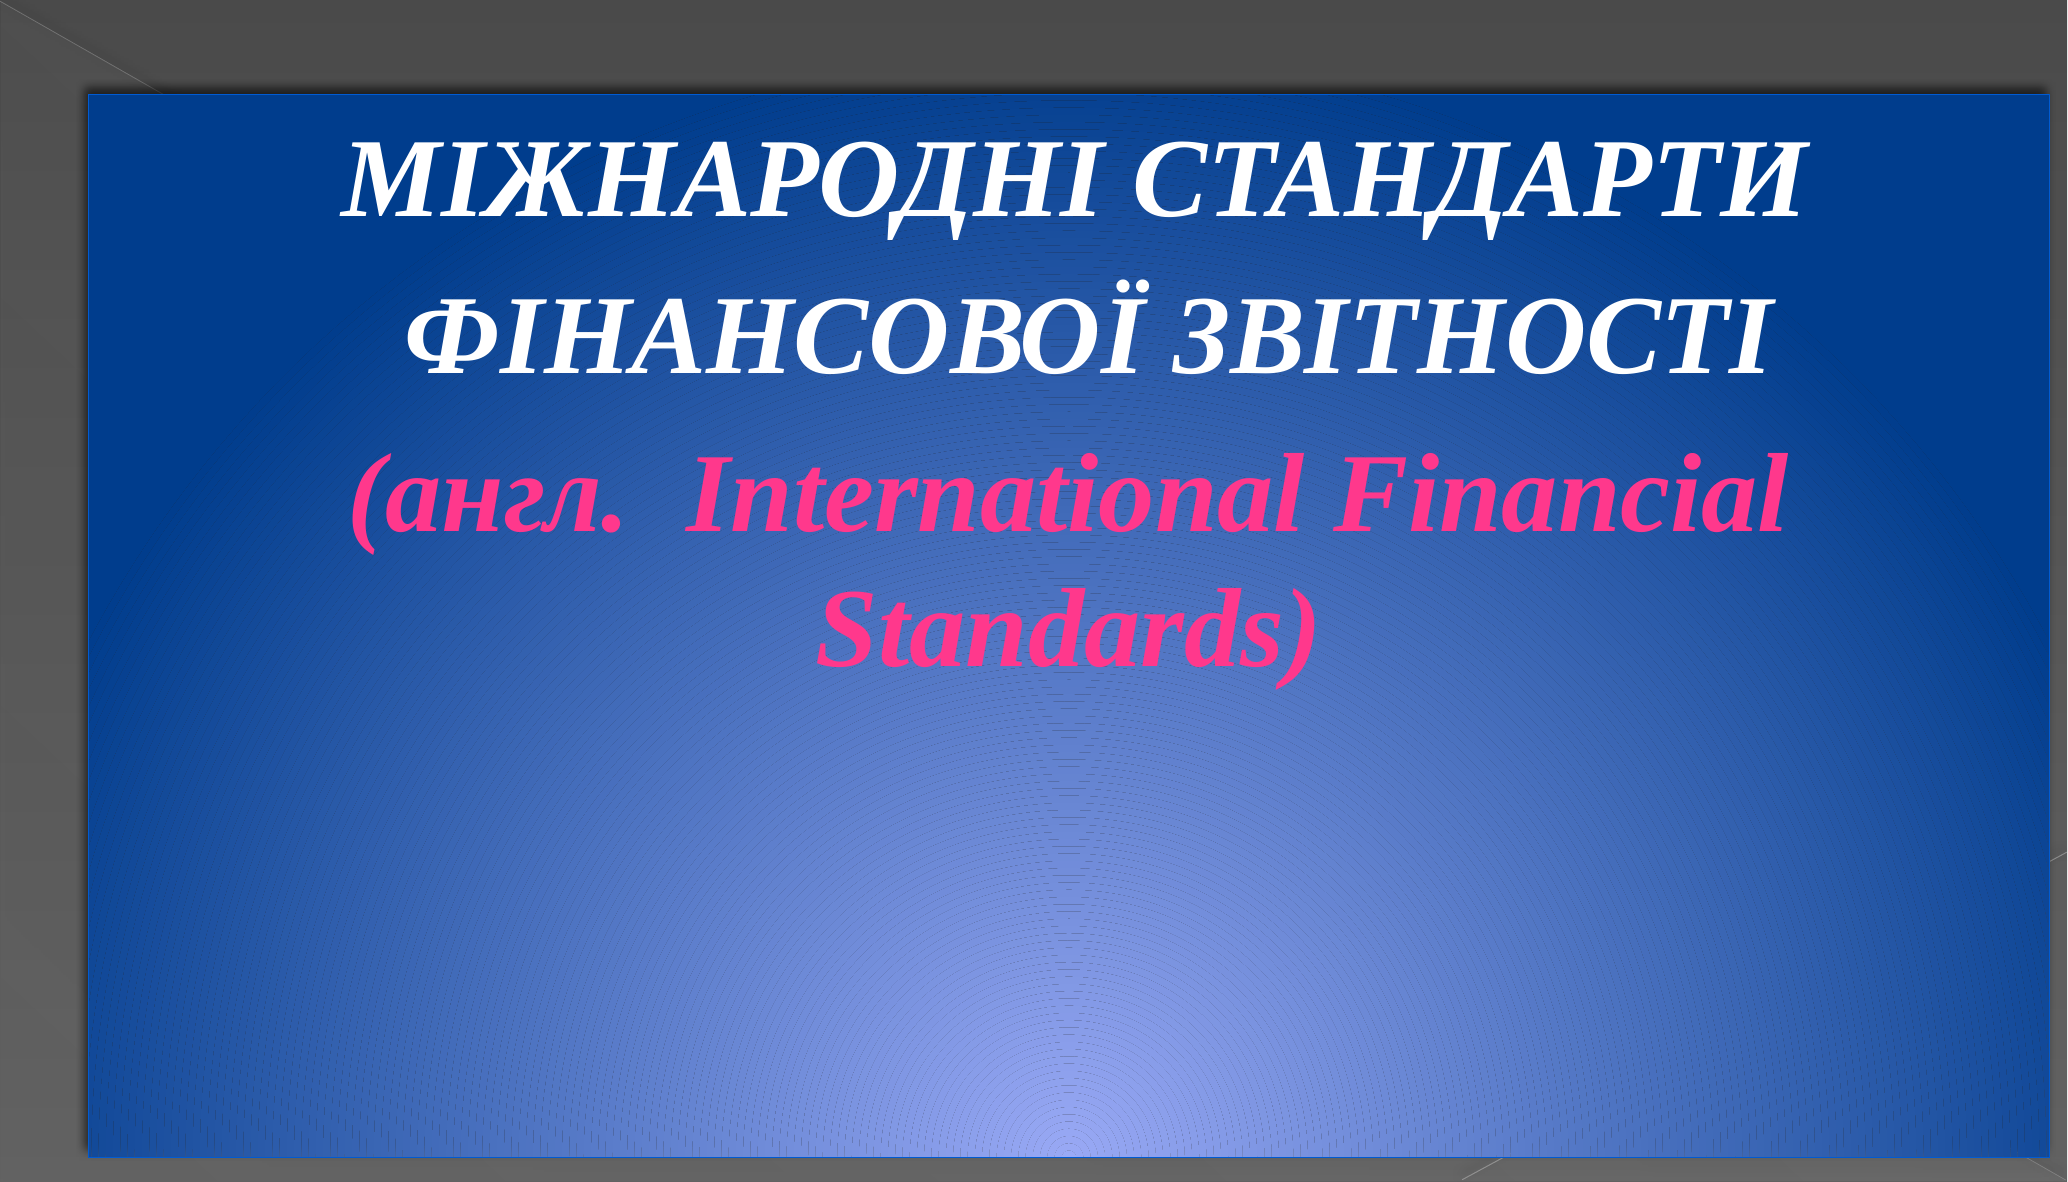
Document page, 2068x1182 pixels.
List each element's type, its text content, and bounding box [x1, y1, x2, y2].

title [0, 46, 1637, 282]
list МІЖНАРОДНІ СТАНДАРТИ ФІНАНСОВОЇ ЗВІТНОСТІ (англ. International Financial Standards) [88, 94, 2050, 1158]
